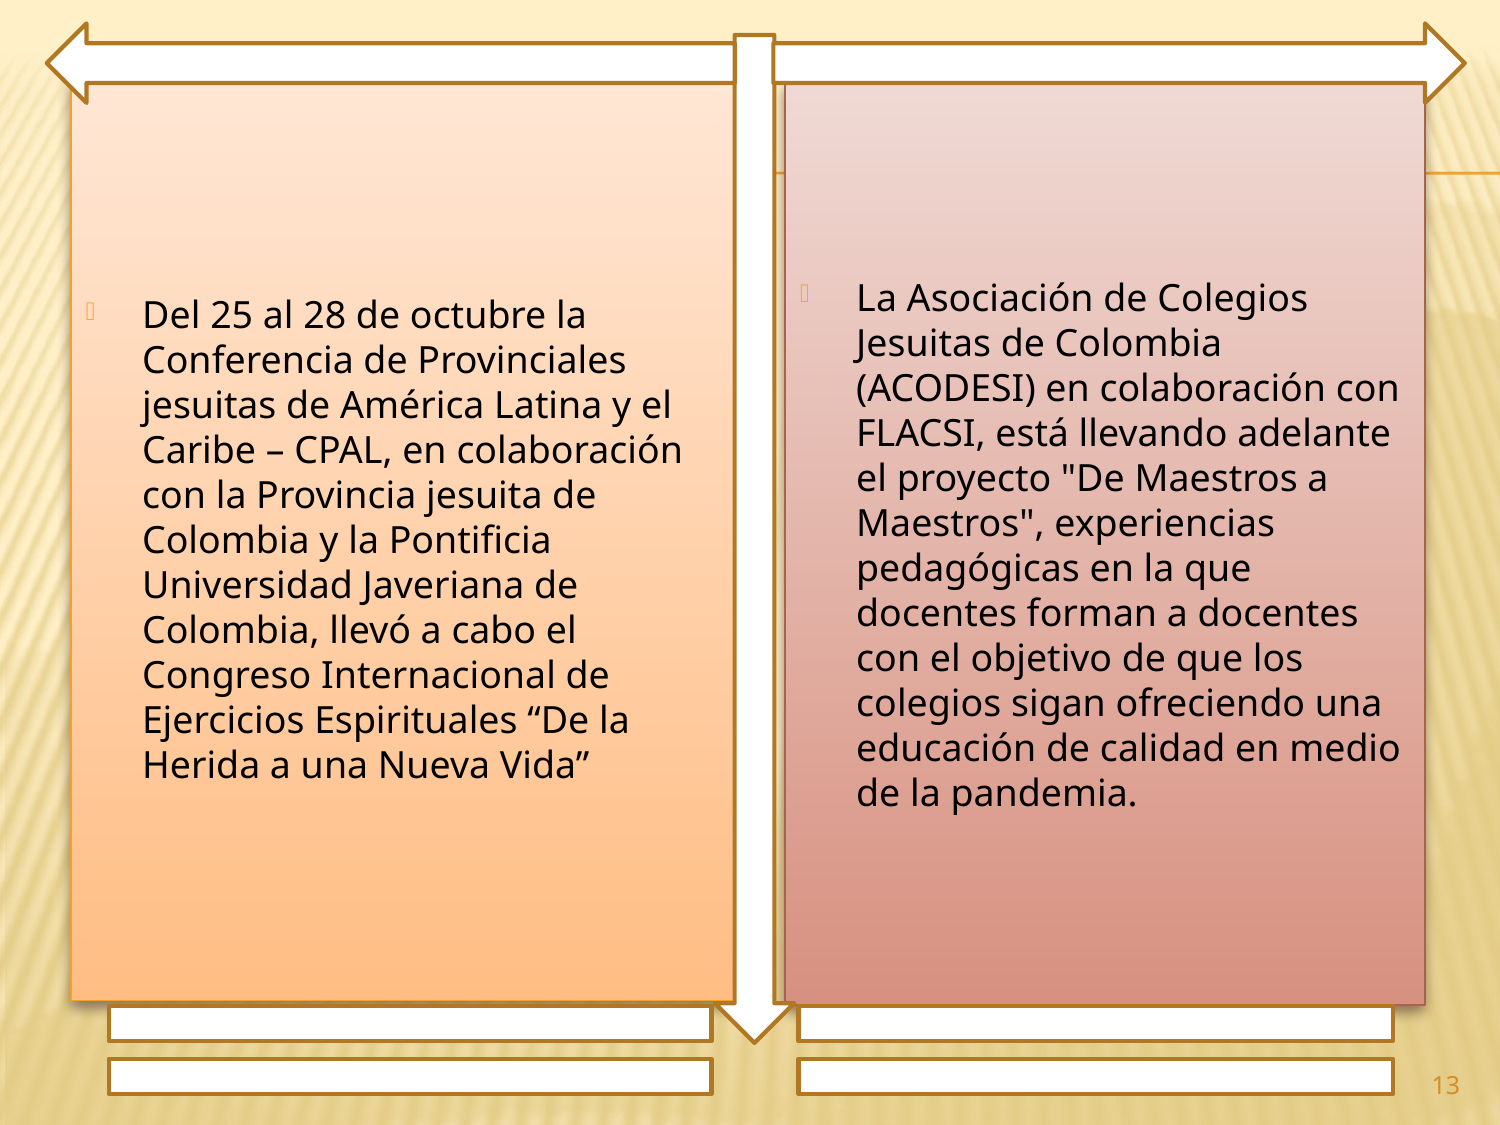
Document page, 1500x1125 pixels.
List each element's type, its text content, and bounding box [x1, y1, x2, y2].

text_box [712, 32, 797, 1046]
text_box [107, 1057, 714, 1096]
text_box [44, 21, 737, 105]
text_box [796, 1057, 1395, 1096]
slide_number 13 [1350, 1062, 1475, 1103]
list La Asociación de Colegios Jesuitas de Colombia (ACODESI) en colaboración con FLACSI, está llevando adelante el proyecto "De Maestros a Maestros", experiencias pedagógicas en la que docentes forman a docentes con el objetivo de que los colegios sigan ofreciendo una educación de calidad en medio de la pandemia. [784, 86, 1426, 1006]
text_box [107, 1004, 714, 1043]
list Del 25 al 28 de octubre la Conferencia de Provinciales jesuitas de América Latina y el Caribe – CPAL, en colaboración con la Provincia jesuita de Colombia y la Pontificia Universidad Javeriana de Colombia, llevó a cabo el Congreso Internacional de Ejercicios Espirituales “De la Herida a una Nueva Vida” [70, 86, 732, 1001]
text_box [771, 21, 1467, 105]
text_box [796, 1004, 1395, 1043]
